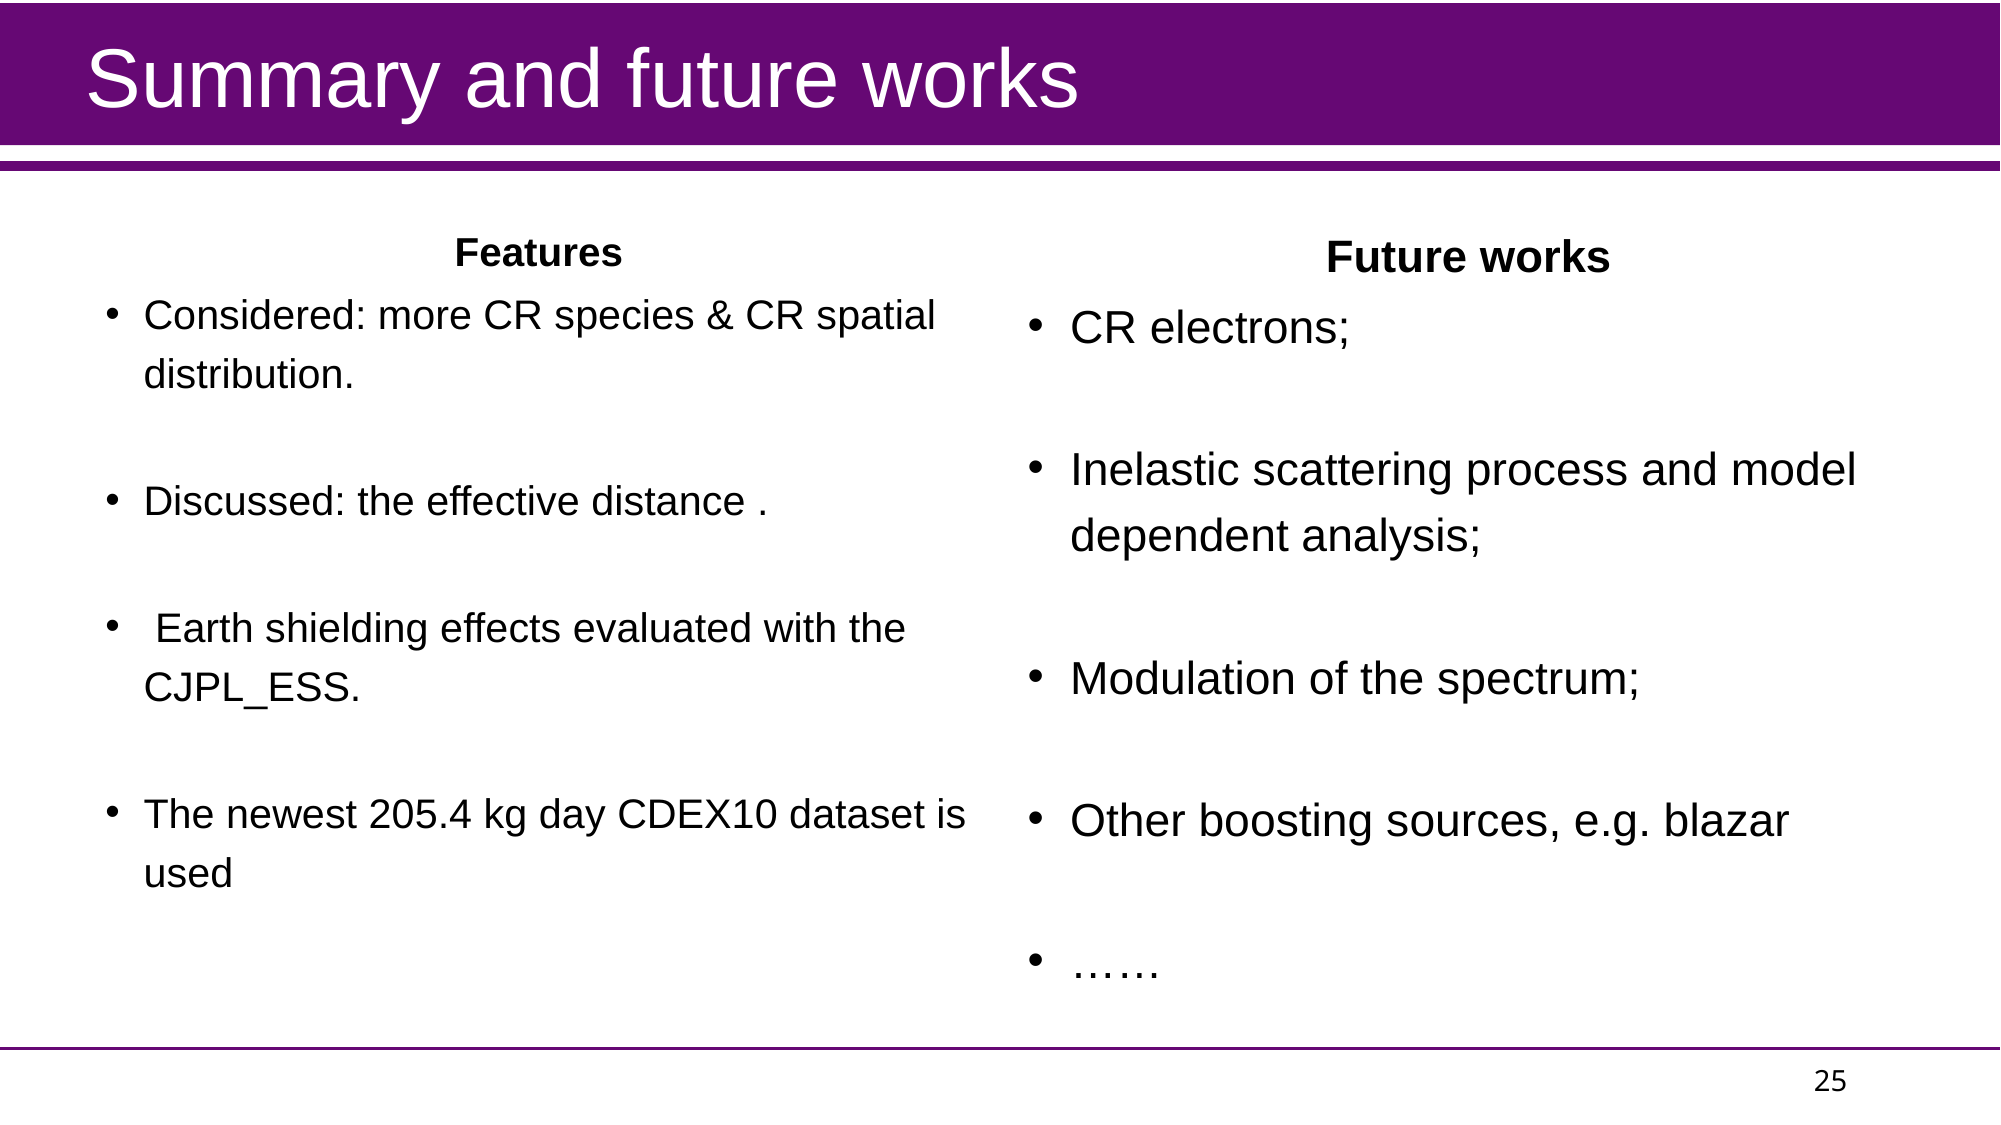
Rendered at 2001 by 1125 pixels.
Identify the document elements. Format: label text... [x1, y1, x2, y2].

title Summary and future works [0, 3, 2000, 146]
slide_number 25 [1412, 1052, 1863, 1113]
list Future works CR electrons; Inelastic scattering process and model dependent analysis; Modulation of the spectrum; Other boosting sources, e.g. blazar …… [1012, 208, 1925, 1014]
